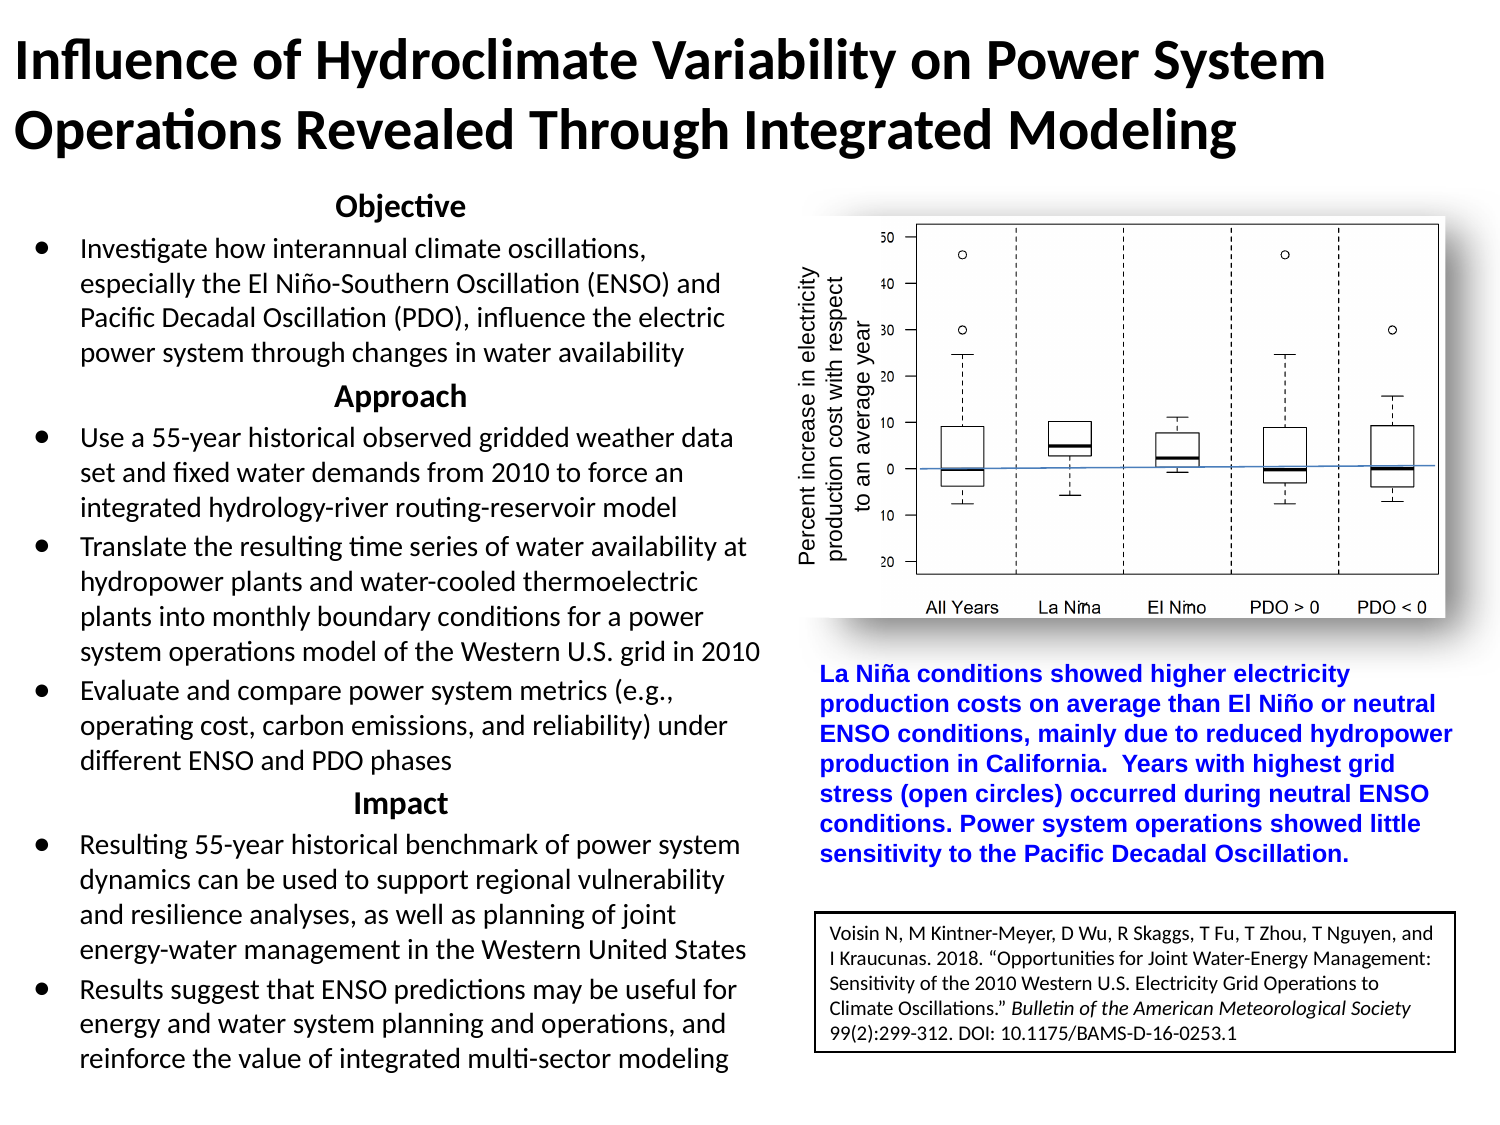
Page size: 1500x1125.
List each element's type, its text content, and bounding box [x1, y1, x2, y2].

text_box Voisin N, M Kintner-Meyer, D Wu, R Skaggs, T Fu, T Zhou, T Nguyen, and I Kraucunas. 2018. “Opportunities for Joint Water-Energy Management: Sensitivity of the 2010 Western U.S. Electricity Grid Operations to Climate Oscillations.” Bulletin of the American Meteorological Society 99(2):299-312. DOI: 10.1175/BAMS-D-16-0253.1 [814, 912, 1455, 1053]
text_box Influence of Hydroclimate Variability on Power System Operations Revealed Through Integrated Modeling [0, 13, 1500, 236]
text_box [783, 215, 1446, 623]
text_box La Niña conditions showed higher electricity production costs on average than El Niño or neutral ENSO conditions, mainly due to reduced hydropower production in California. Years with highest grid stress (open circles) occurred during neutral ENSO conditions. Power system operations showed little sensitivity to the Pacific Decadal Oscillation. [804, 650, 1490, 875]
text_box [2, 877, 775, 1125]
text_box Objective Investigate how interannual climate oscillations, especially the El Niño-Southern Oscillation (ENSO) and Pacific Decadal Oscillation (PDO), influence the electric power system through changes in water availability Approach Use a 55-year historical observed gridded weather data set and fixed water demands from 2010 to force an integrated hydrology-river routing-reservoir model Translate the resulting time series of water availability at hydropower plants and water-cooled thermoelectric plants into monthly boundary conditions for a power system operations model of the Western U.S. grid in 2010 Evaluate and compare power system metrics (e.g., operating cost, carbon emissions, and reliability) under different ENSO and PDO phases Impact Resulting 55-year historical benchmark of power system dynamics can be used to support regional vulnerability and resilience analyses, as well as planning of joint energy-water management in the Western United States Results suggest that ENSO predictions may be useful for energy and water system planning and operations, and reinforce the value of integrated multi-sector modeling [18, 236, 784, 1121]
